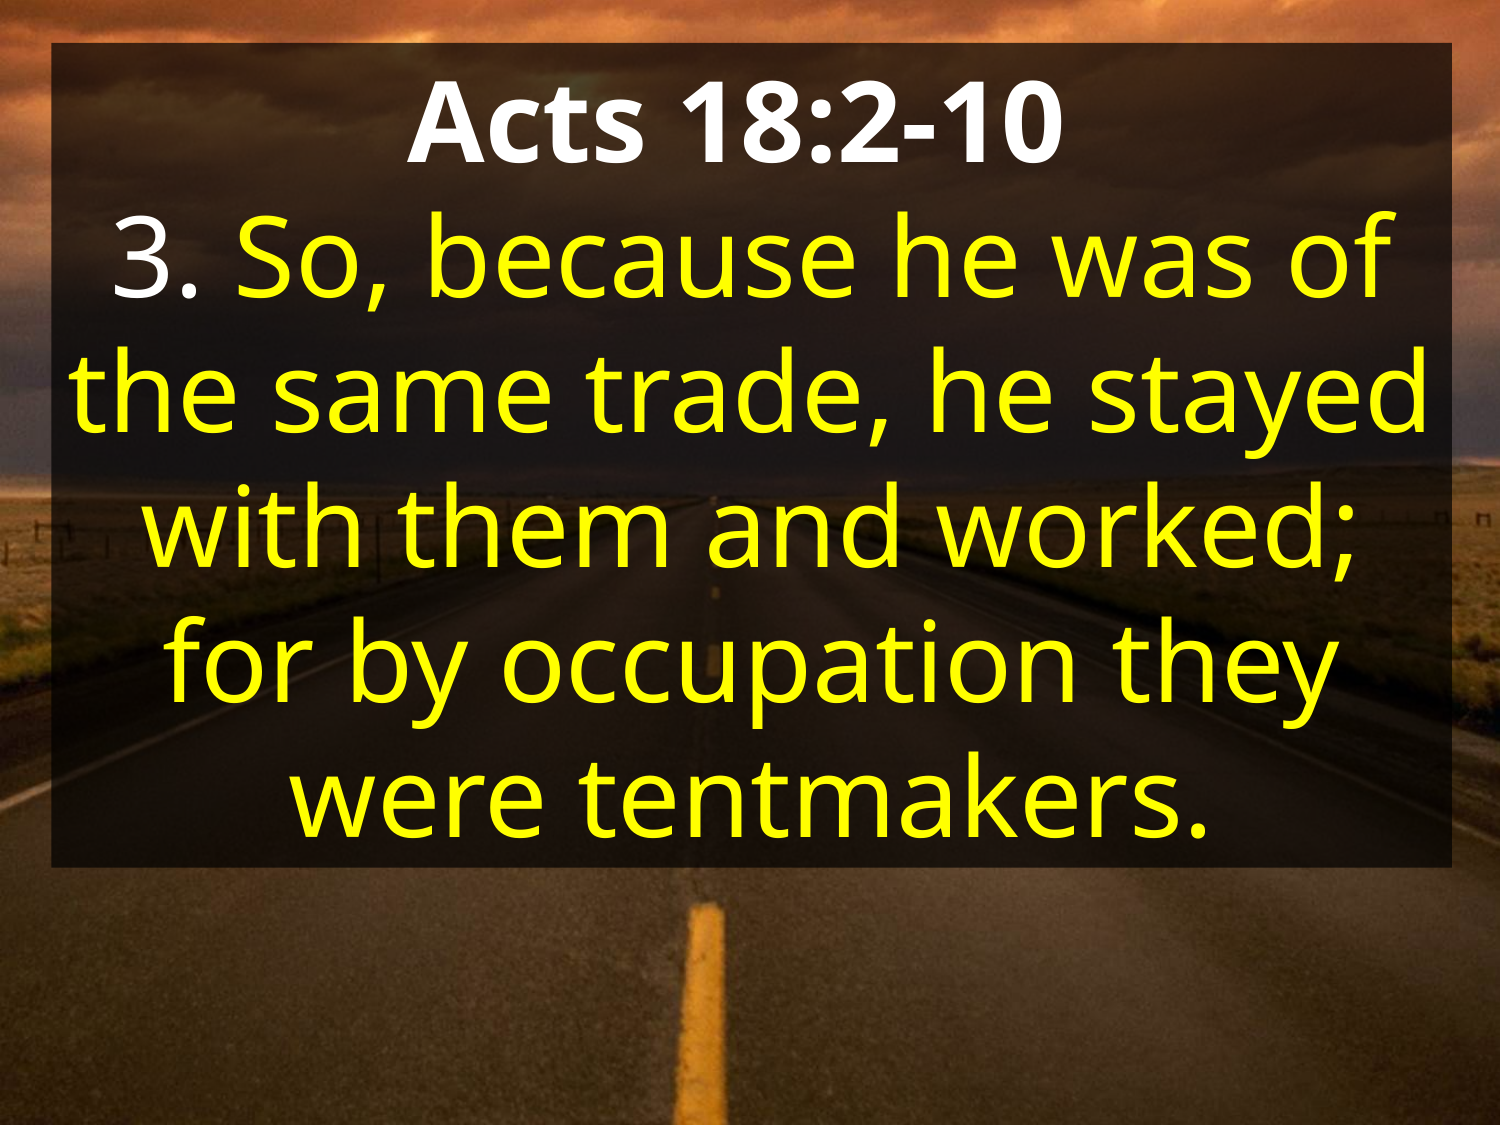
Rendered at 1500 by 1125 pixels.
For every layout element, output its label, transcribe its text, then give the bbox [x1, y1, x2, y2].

picture [0, 0, 1500, 1125]
text_box Acts 18:2-10 3. So, because he was of the same trade, he stayed with them and worked; for by occupation they were tentmakers. [51, 42, 1452, 868]
